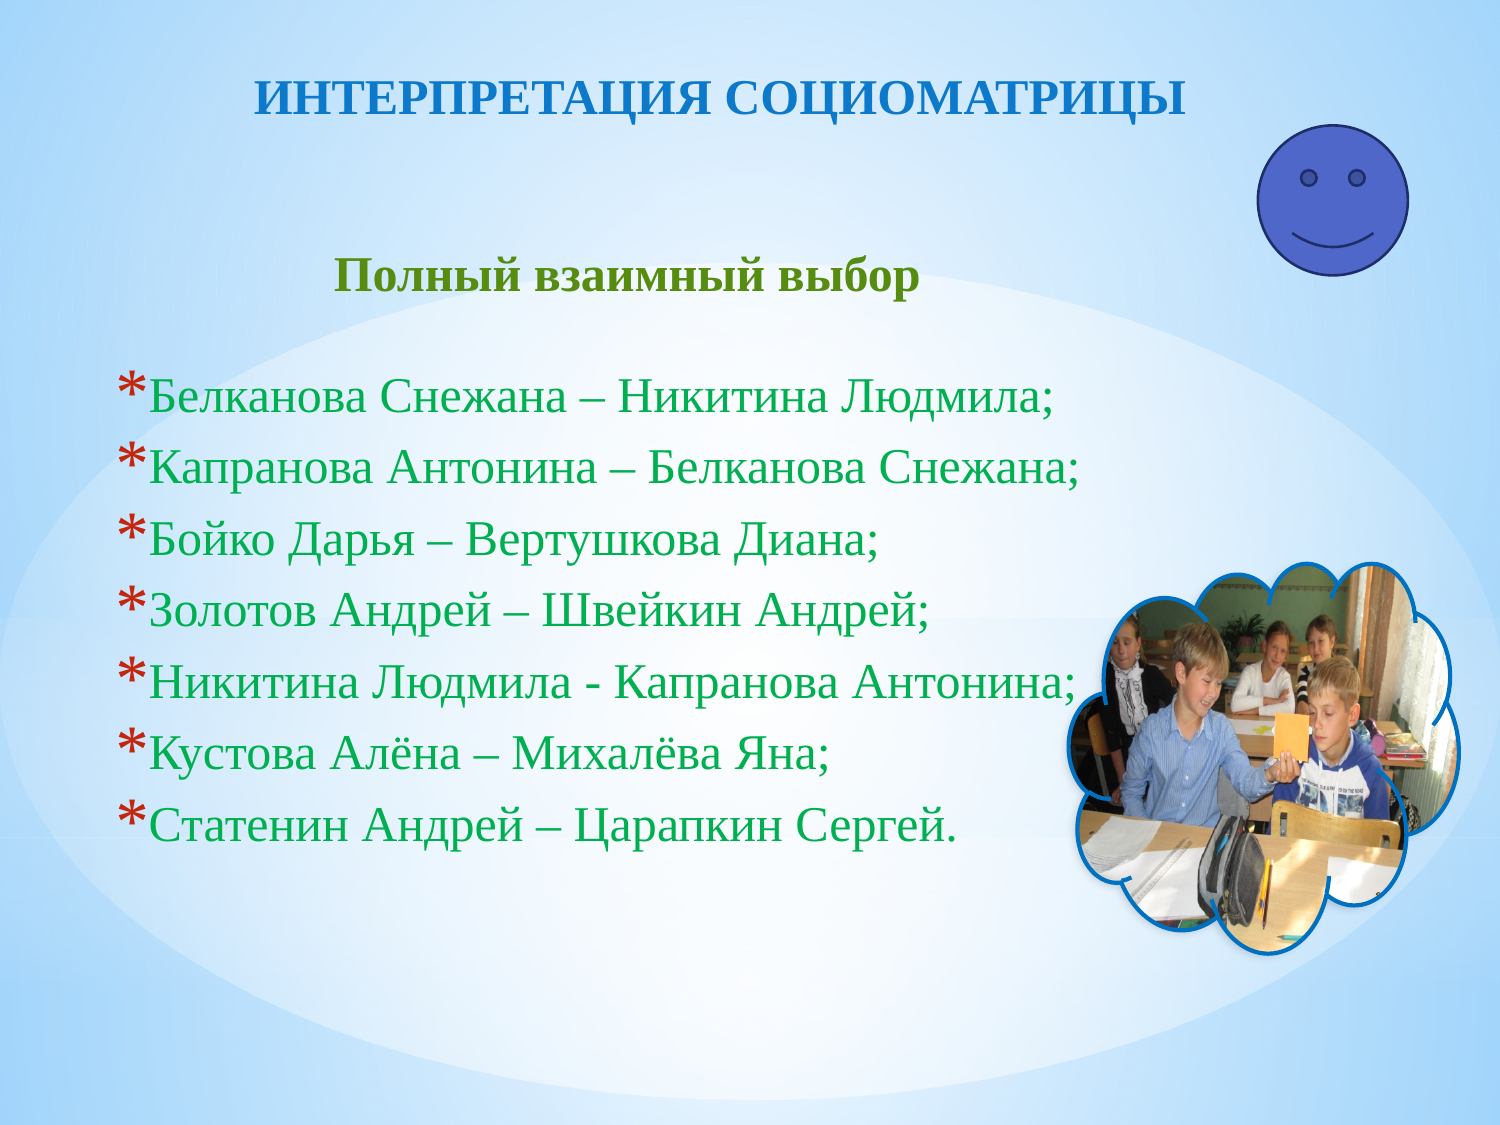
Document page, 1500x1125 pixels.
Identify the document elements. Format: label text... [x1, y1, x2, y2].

list ИНТЕРПРЕТАЦИЯ СОЦИОМАТРИЦЫ Полный взаимный выбор Белканова Снежана – Никитина Людмила; Капранова Антонина – Белканова Снежана; Бойко Дарья – Вертушкова Диана; Золотов Андрей – Швейкин Андрей; Никитина Людмила - Капранова Антонина; Кустова Алёна – Михалёва Яна; Статенин Андрей – Царапкин Сергей. [93, 54, 1442, 1043]
text_box [1256, 124, 1410, 277]
picture [1068, 562, 1459, 953]
